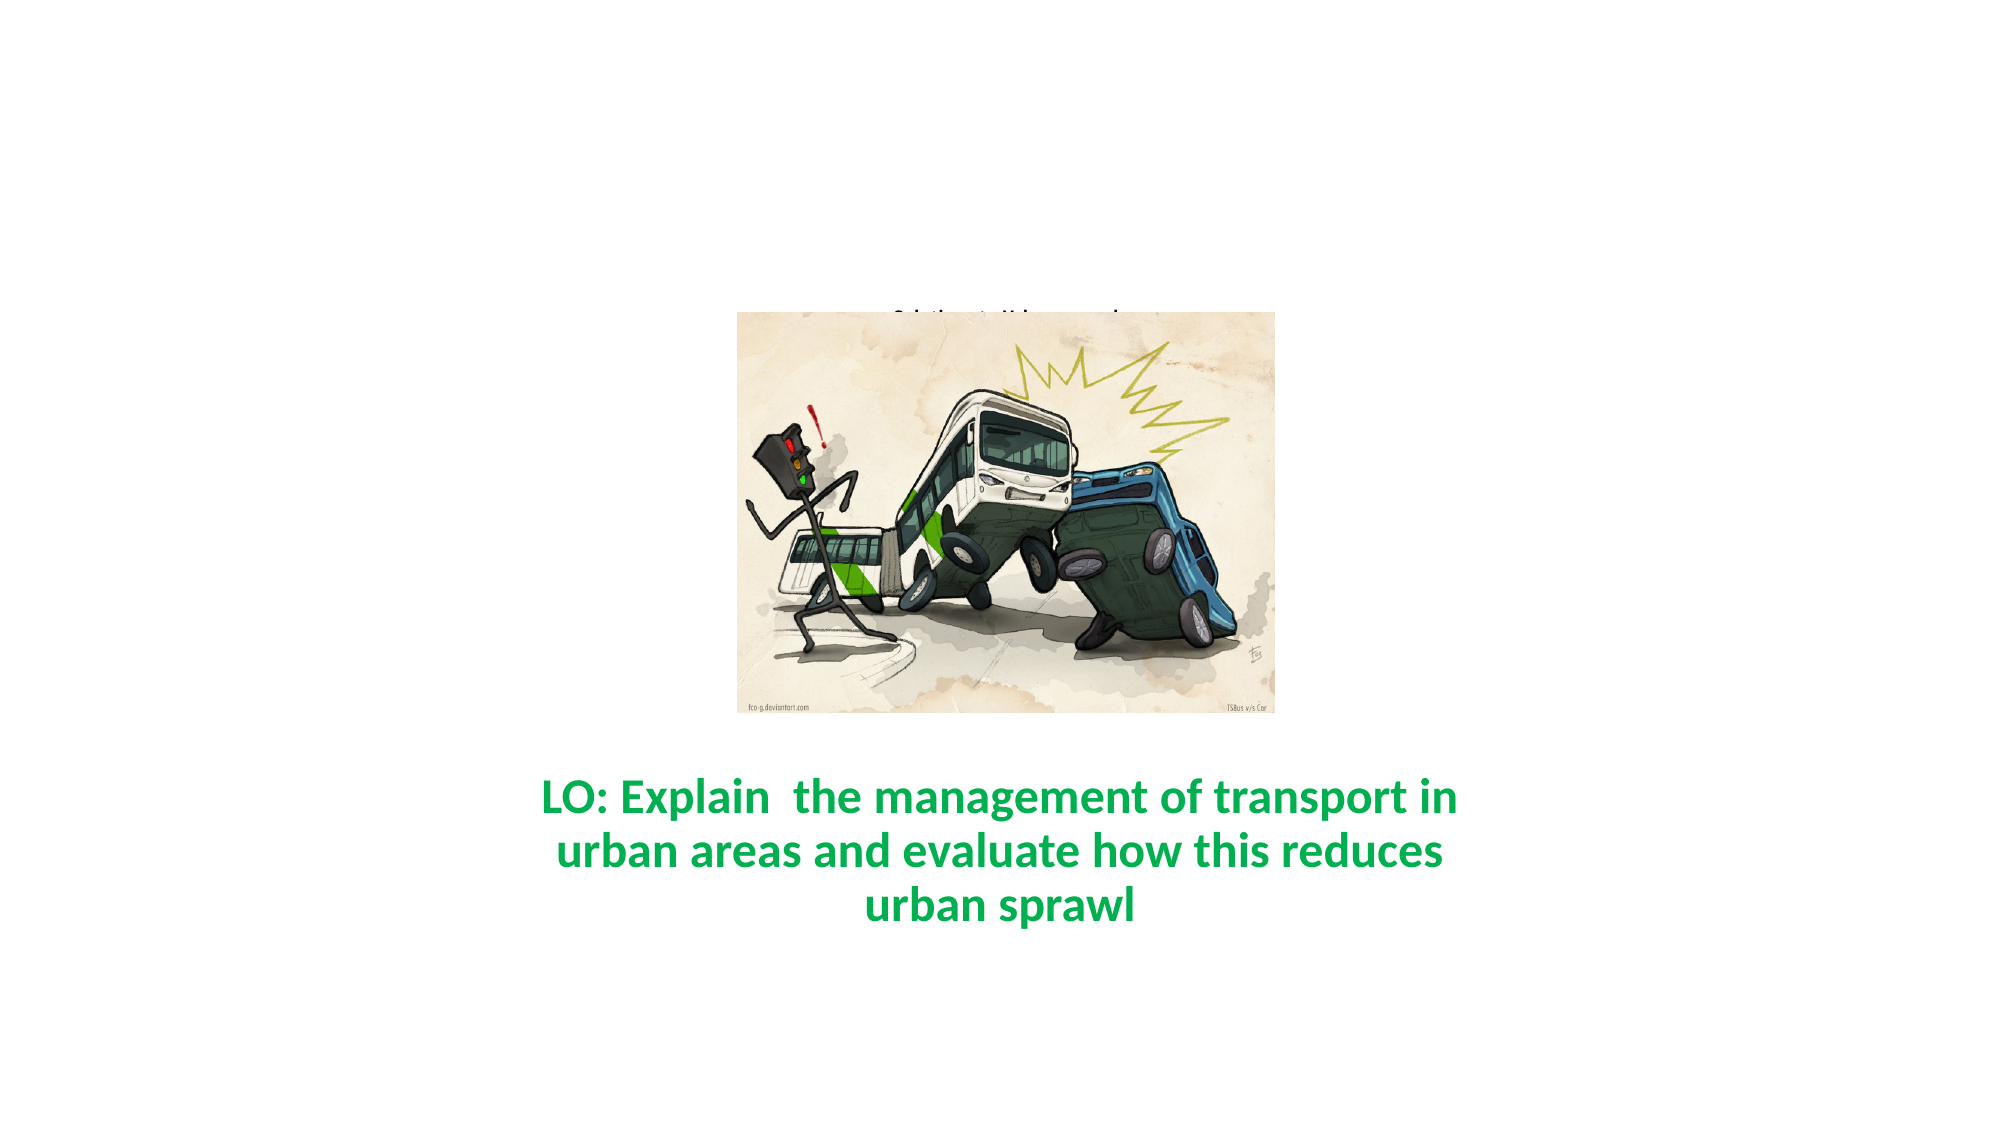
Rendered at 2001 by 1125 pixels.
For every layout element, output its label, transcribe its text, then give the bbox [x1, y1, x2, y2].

title Solutions to Urban sprawl Managing Urban Transport [368, 262, 1644, 376]
subtitle LO: Explain the management of transport in urban areas and evaluate how this reduces urban sprawl [474, 762, 1525, 1025]
picture [737, 312, 1275, 713]
